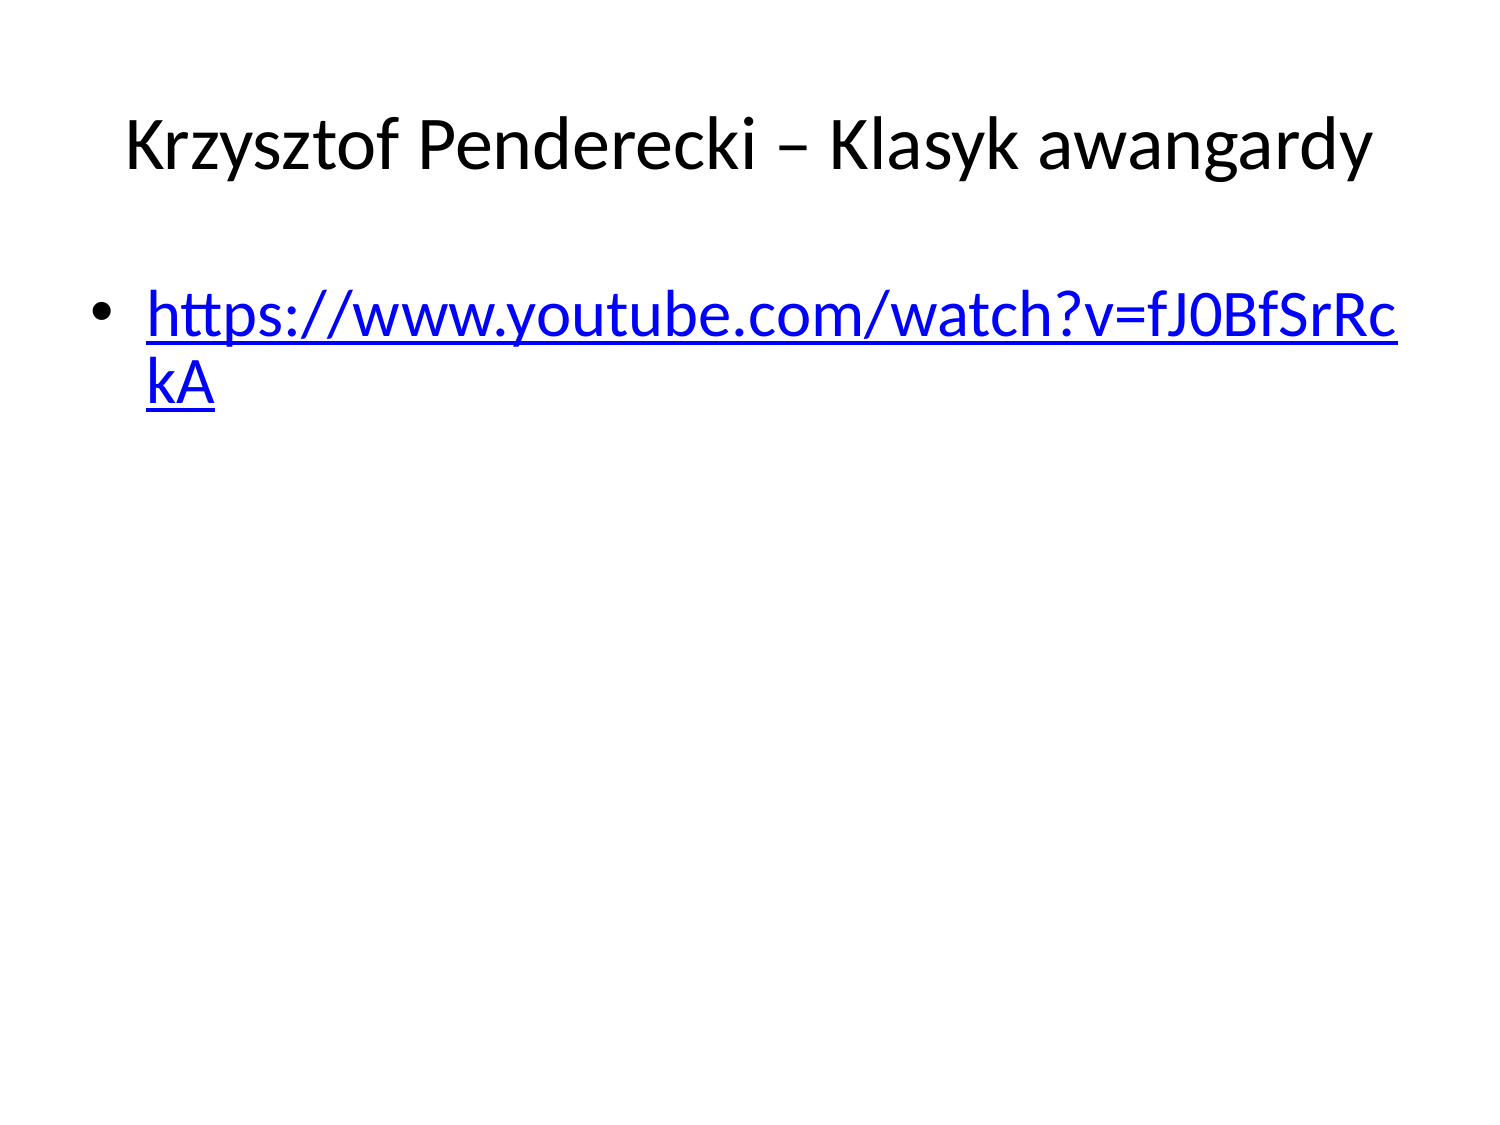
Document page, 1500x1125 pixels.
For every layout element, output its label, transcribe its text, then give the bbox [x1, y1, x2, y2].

list https://www.youtube.com/watch?v=fJ0BfSrRckA [75, 262, 1425, 1005]
title Krzysztof Penderecki – Klasyk awangardy [75, 45, 1425, 233]
